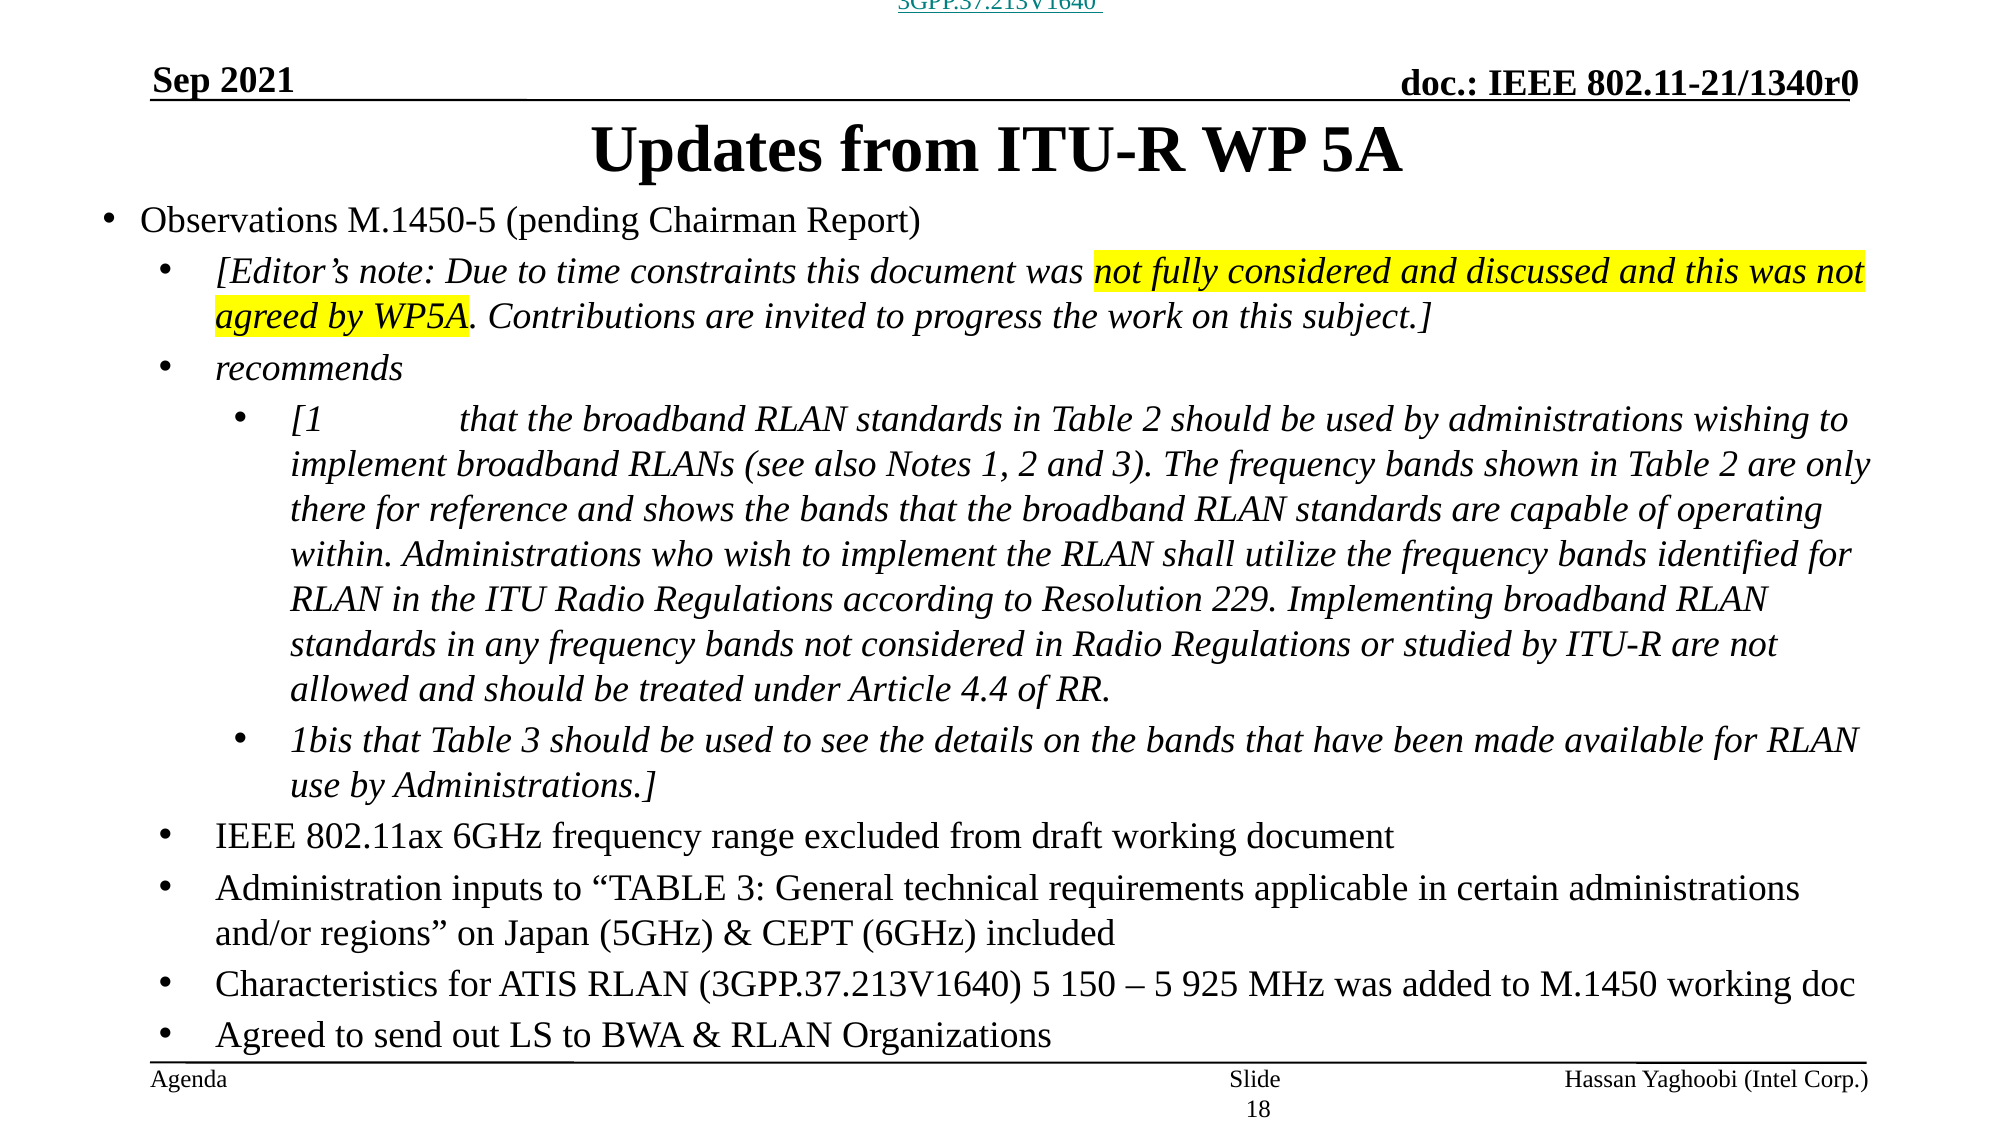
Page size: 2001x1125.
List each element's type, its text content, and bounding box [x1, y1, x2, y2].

footer Hassan Yaghoobi (Intel Corp.) [1560, 1061, 1869, 1093]
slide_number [152, 54, 373, 101]
title Updates from ITU-R WP 5A [146, 57, 1848, 187]
text_box 3GPP.37.213V1640 [882, 0, 1118, 23]
list Observations M.1450-5 (pending Chairman Report) [Editor’s note: Due to time constraints this document was not fully considered and discussed and this was not agreed by WP5A. Contributions are invited to progress the work on this subject.] recommends [1 that the broadband RLAN standards in Table 2 should be used by administrations wishing to implement broadband RLANs (see also Notes 1, 2 and 3). The frequency bands shown in Table 2 are only there for reference and shows the bands that the broadband RLAN standards are capable of operating within. Administrations who wish to implement the RLAN shall utilize the frequency bands identified for RLAN in the ITU Radio Regulations according to Resolution 229. Implementing broadband RLAN standards in any frequency bands not considered in Radio Regulations or studied by ITU-R are not allowed and should be treated under Article 4.4 of RR. 1bis that Table 3 should be used to see the details on the bands that have been made available for RLAN use by Administrations.] IEEE 802.11ax 6GHz frequency range excluded from draft working document Administration inputs to “TABLE 3: General technical requirements applicable in certain administrations and/or regions” on Japan (5GHz) & CEPT (6GHz) included Characteristics for ATIS RLAN (3GPP.37.213V1640) 5 150 – 5 925 MHz was added to M.1450 working doc Agreed to send out LS to BWA & RLAN Organizations [87, 187, 1913, 988]
slide_number Slide 18 [1222, 1061, 1295, 1093]
